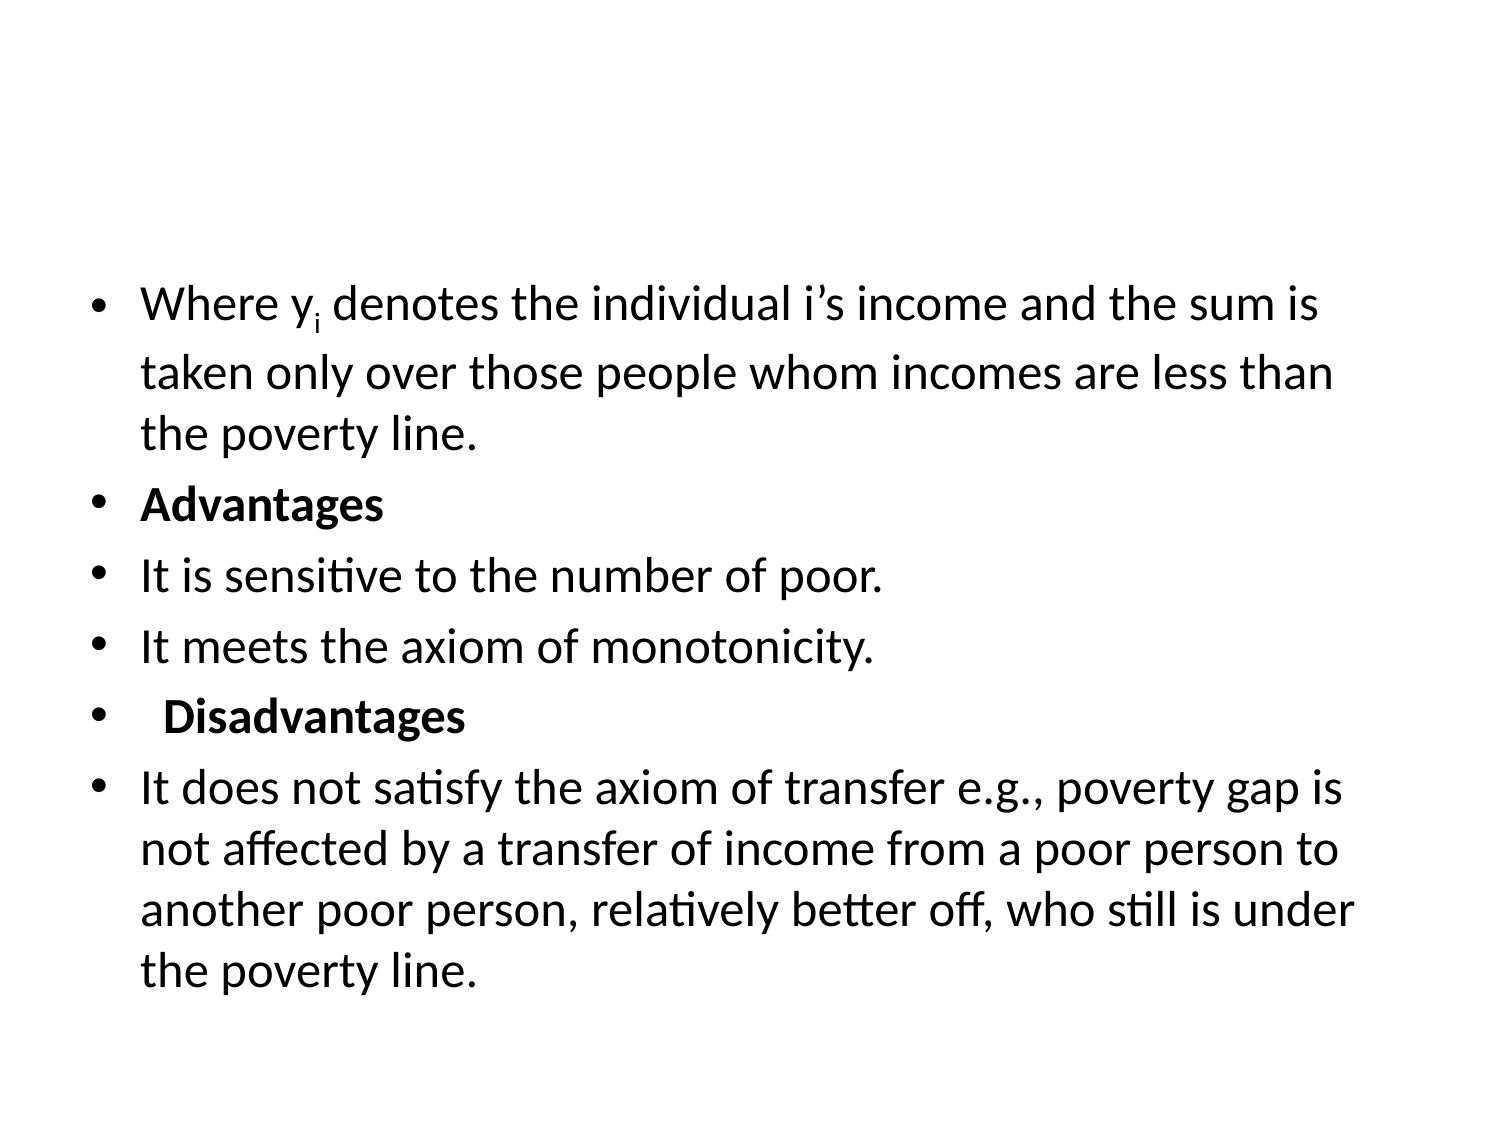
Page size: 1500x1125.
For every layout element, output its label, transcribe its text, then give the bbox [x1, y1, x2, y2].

list Where yi denotes the individual i’s income and the sum is taken only over those people whom incomes are less than the poverty line. Advantages It is sensitive to the number of poor. It meets the axiom of monotonicity. Disadvantages It does not satisfy the axiom of transfer e.g., poverty gap is not affected by a transfer of income from a poor person to another poor person, relatively better off, who still is under the poverty line. [75, 262, 1425, 1005]
